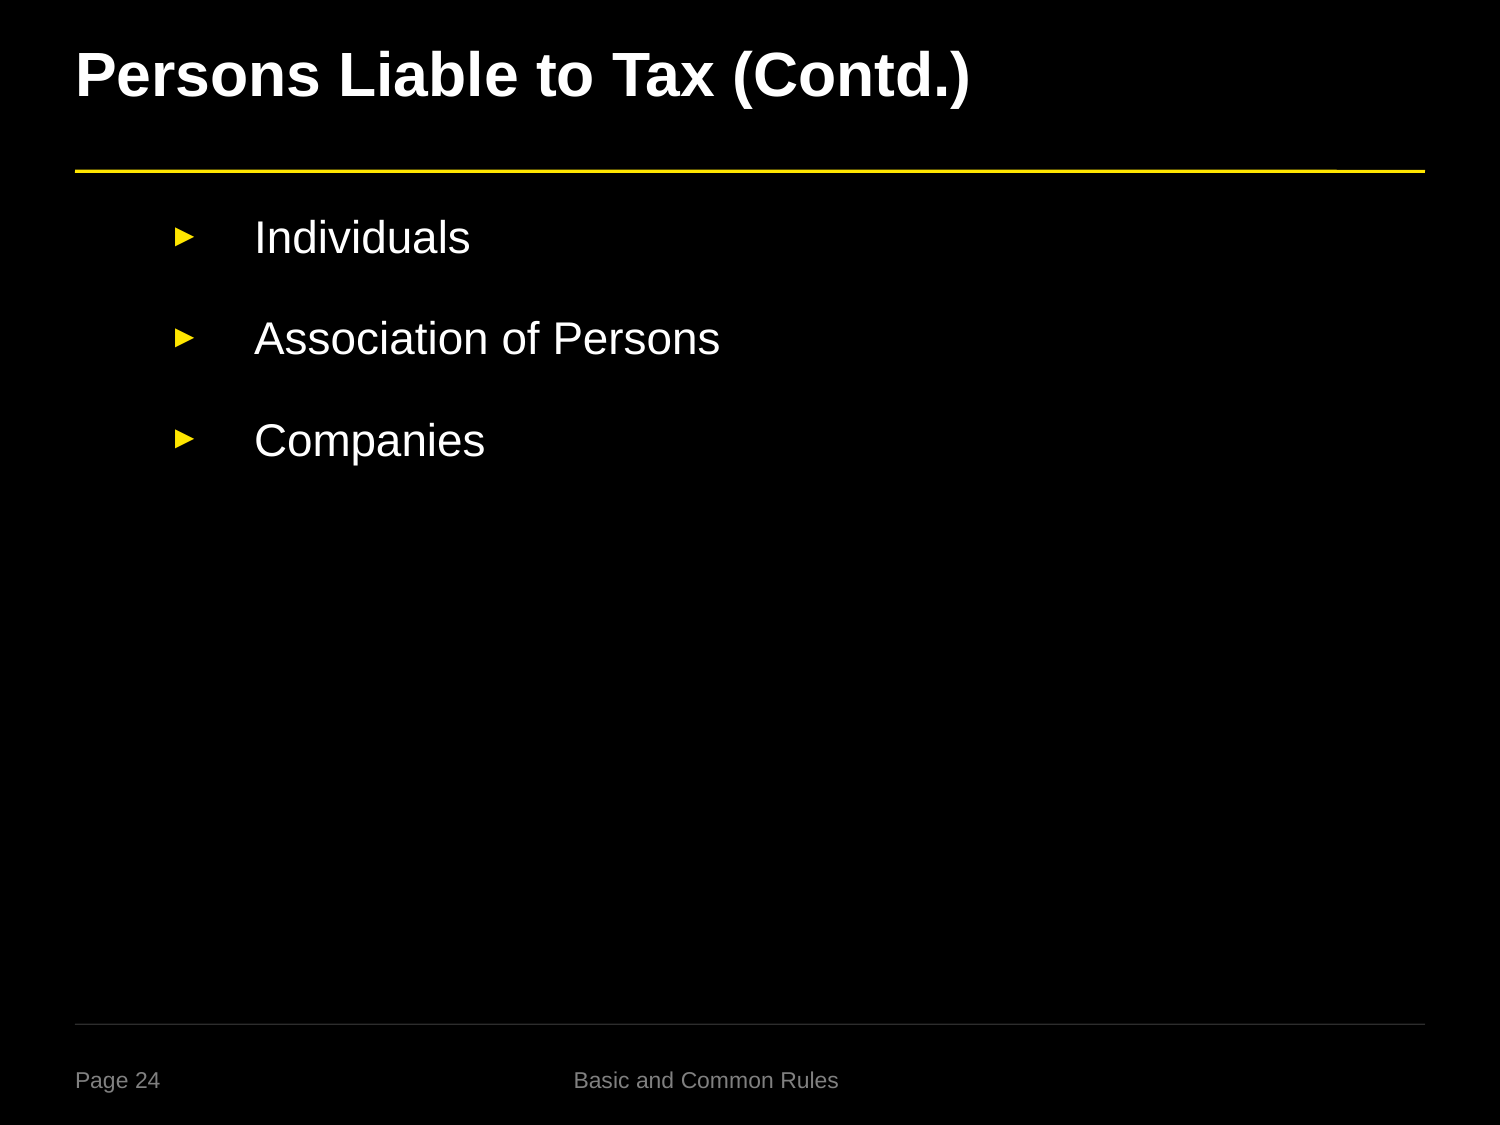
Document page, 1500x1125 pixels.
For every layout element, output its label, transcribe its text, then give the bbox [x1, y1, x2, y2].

list Individuals Association of Persons Companies [75, 190, 1425, 962]
title Persons Liable to Tax (Contd.) [75, 45, 1425, 187]
